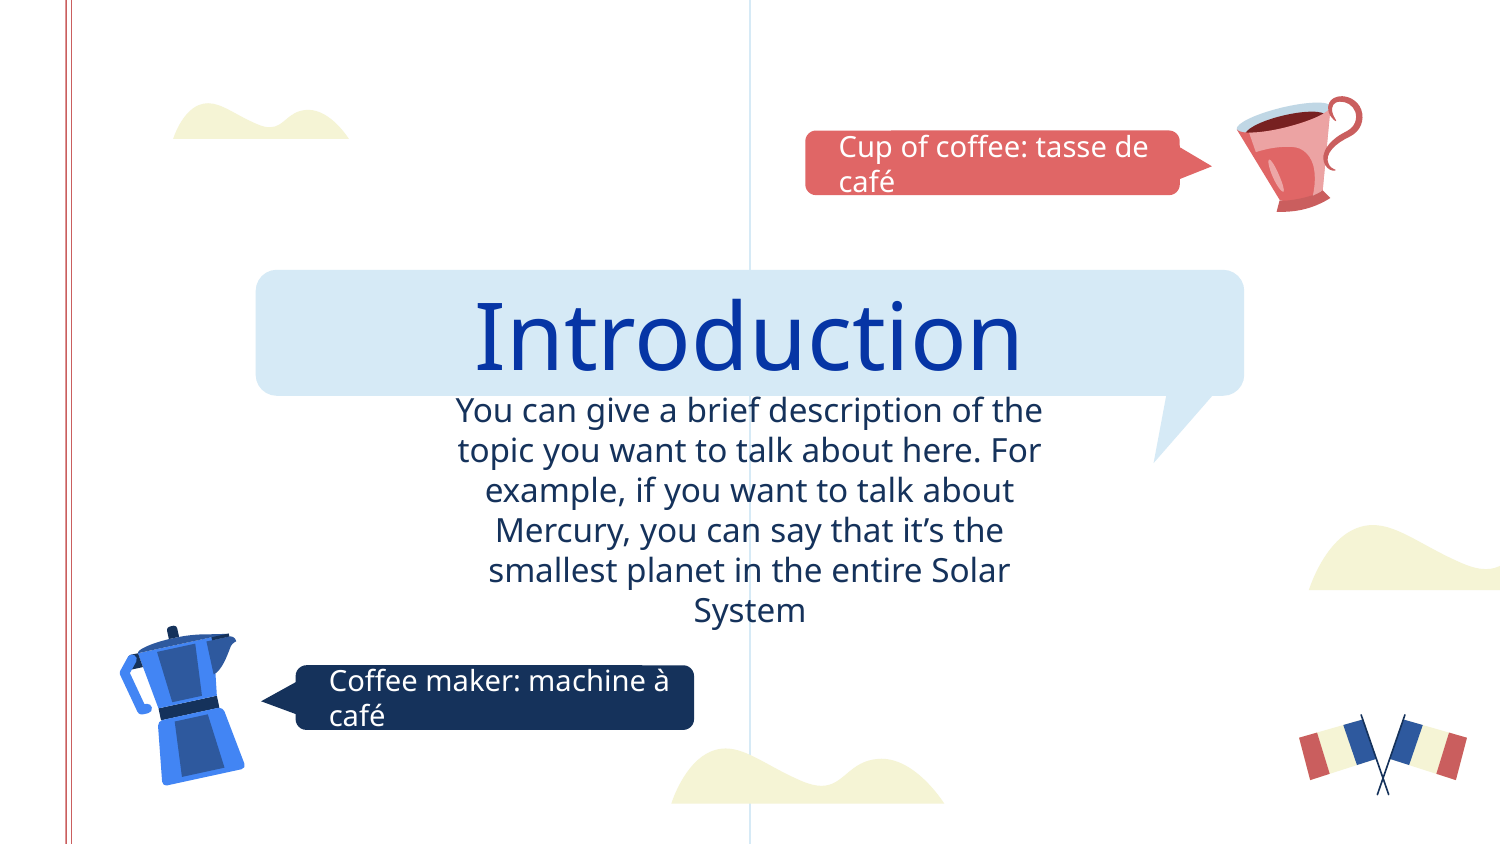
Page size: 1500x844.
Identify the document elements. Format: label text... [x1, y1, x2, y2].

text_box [255, 269, 1245, 472]
subtitle You can give a brief description of the topic you want to talk about here. For example, if you want to talk about Mercury, you can say that it’s the smallest planet in the entire Solar System [413, 480, 1087, 602]
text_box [804, 130, 1213, 196]
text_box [121, 625, 243, 785]
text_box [1244, 102, 1372, 207]
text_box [260, 664, 695, 731]
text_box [1298, 713, 1468, 796]
